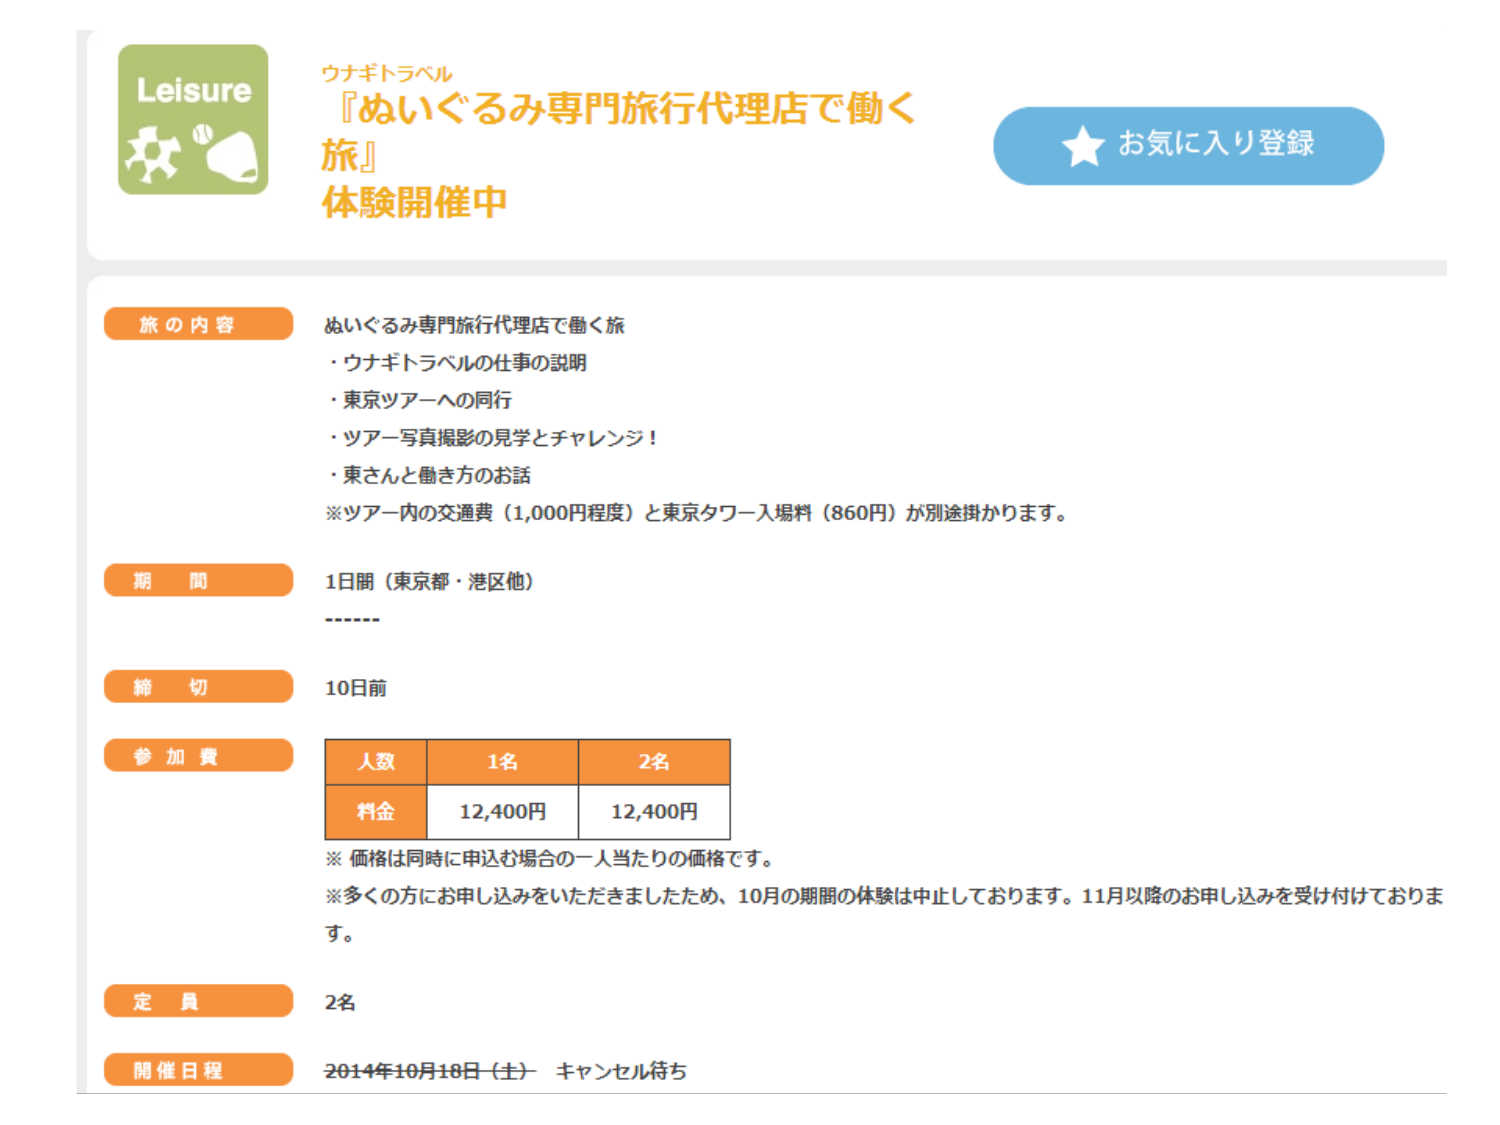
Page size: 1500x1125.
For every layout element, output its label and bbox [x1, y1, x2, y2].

picture [76, 30, 1448, 1095]
